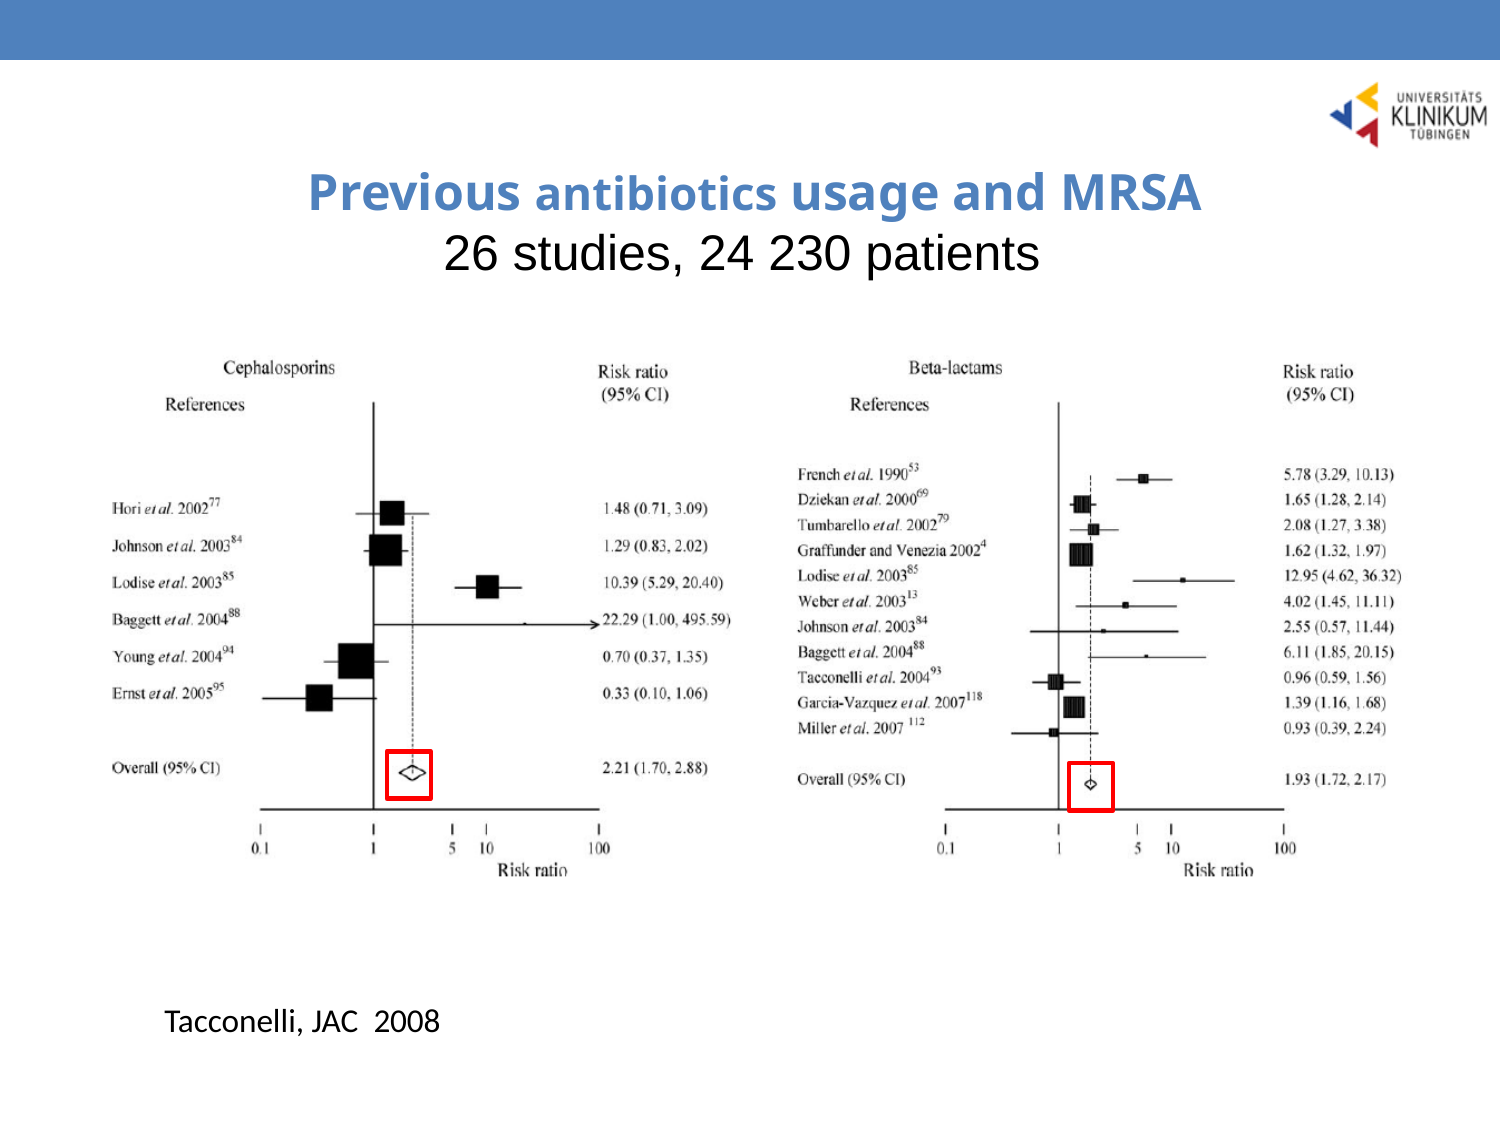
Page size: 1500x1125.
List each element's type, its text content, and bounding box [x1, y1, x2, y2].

picture [1318, 73, 1500, 151]
text_box Previous antibiotics usage and MRSA 26 studies, 24 230 patients [159, 127, 1351, 315]
picture [88, 337, 1459, 894]
text_box Tacconelli, JAC 2008 [149, 991, 456, 1047]
